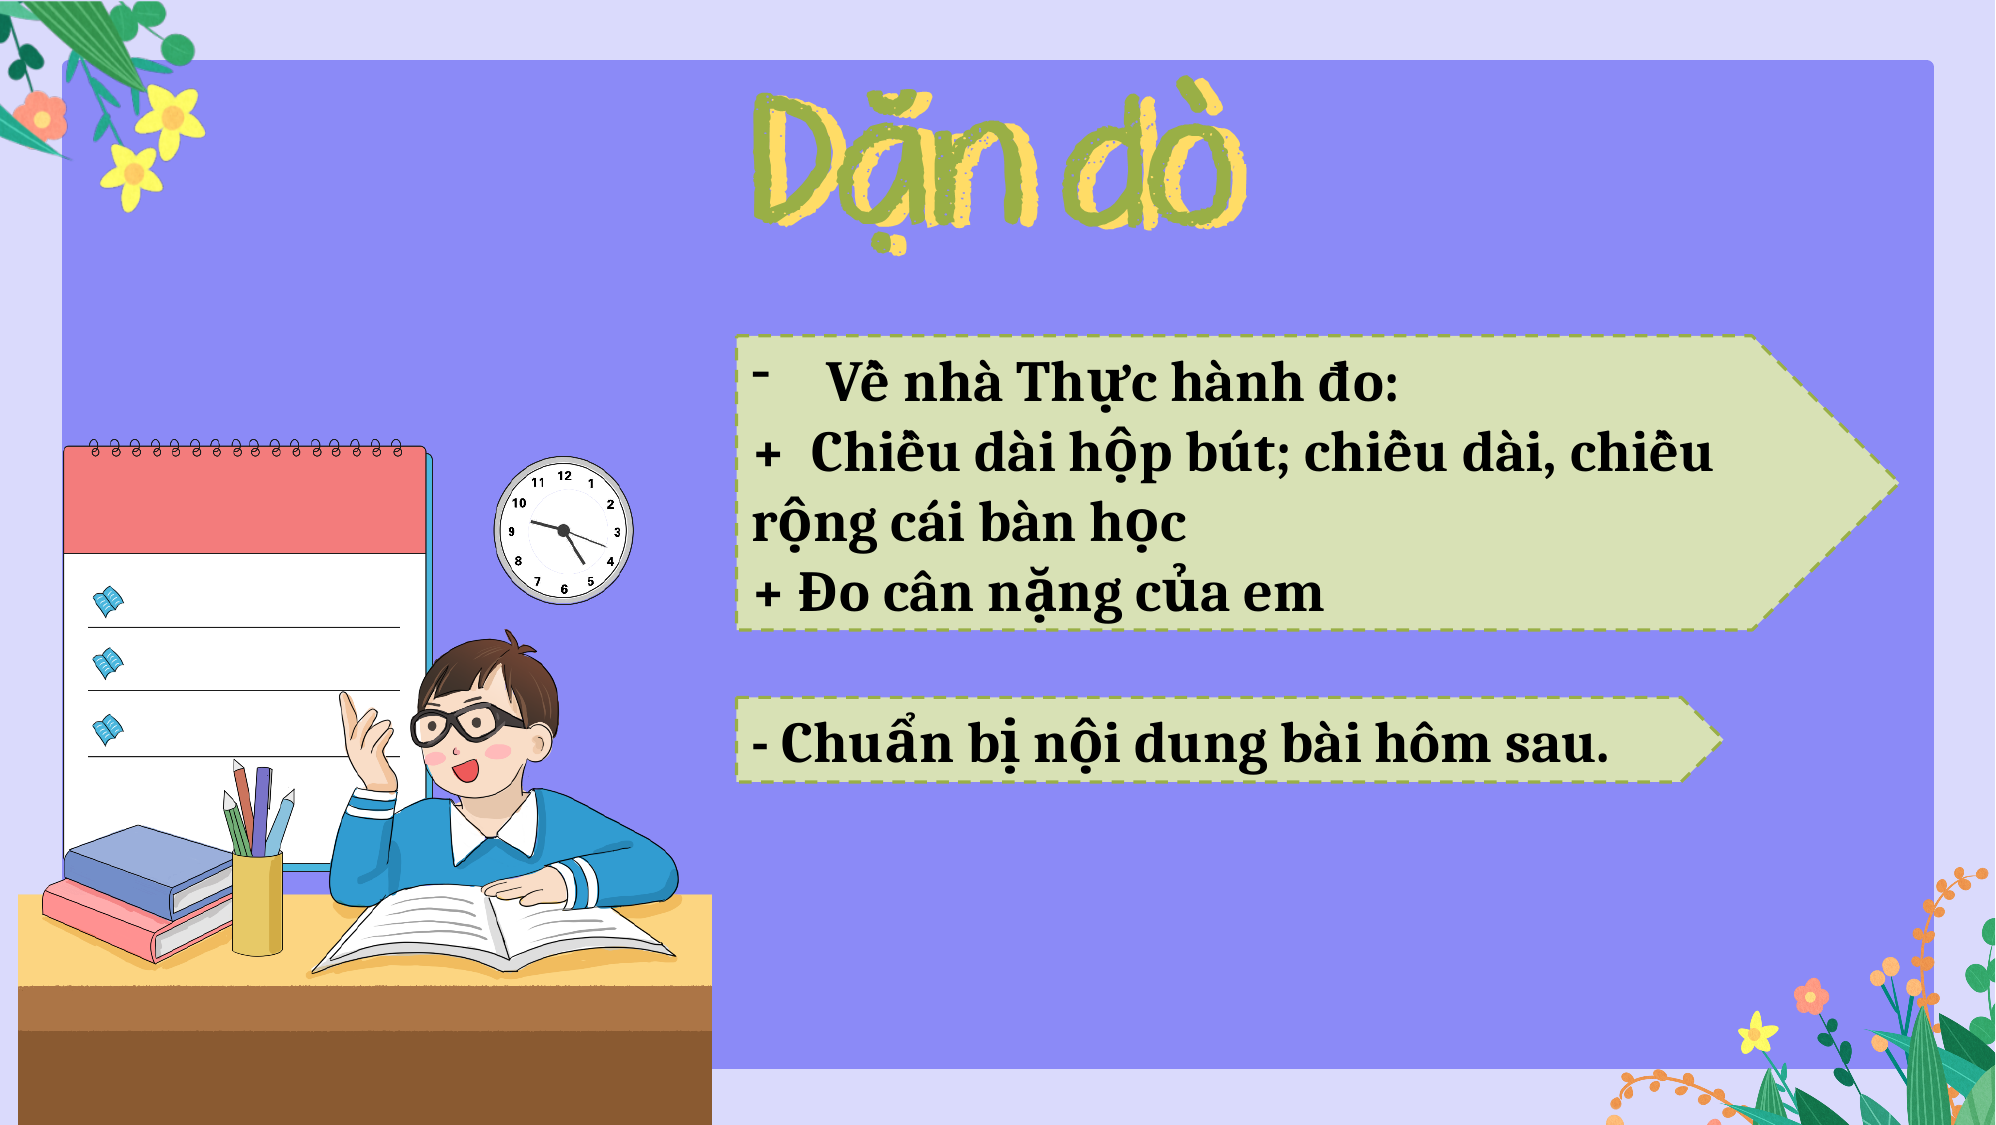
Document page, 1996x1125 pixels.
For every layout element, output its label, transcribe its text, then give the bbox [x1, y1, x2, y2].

picture [638, 0, 1357, 389]
picture [0, 1, 215, 219]
text_box Về nhà Thực hành đo: + Chiều dài hộp bút; chiều dài, chiều rộng cái bàn học + Đo cân nặng của em [736, 335, 1900, 631]
text_box - Chuẩn bị nội dung bài hôm sau. [736, 697, 1724, 782]
picture [1585, 864, 1996, 1125]
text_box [17, 389, 713, 1125]
